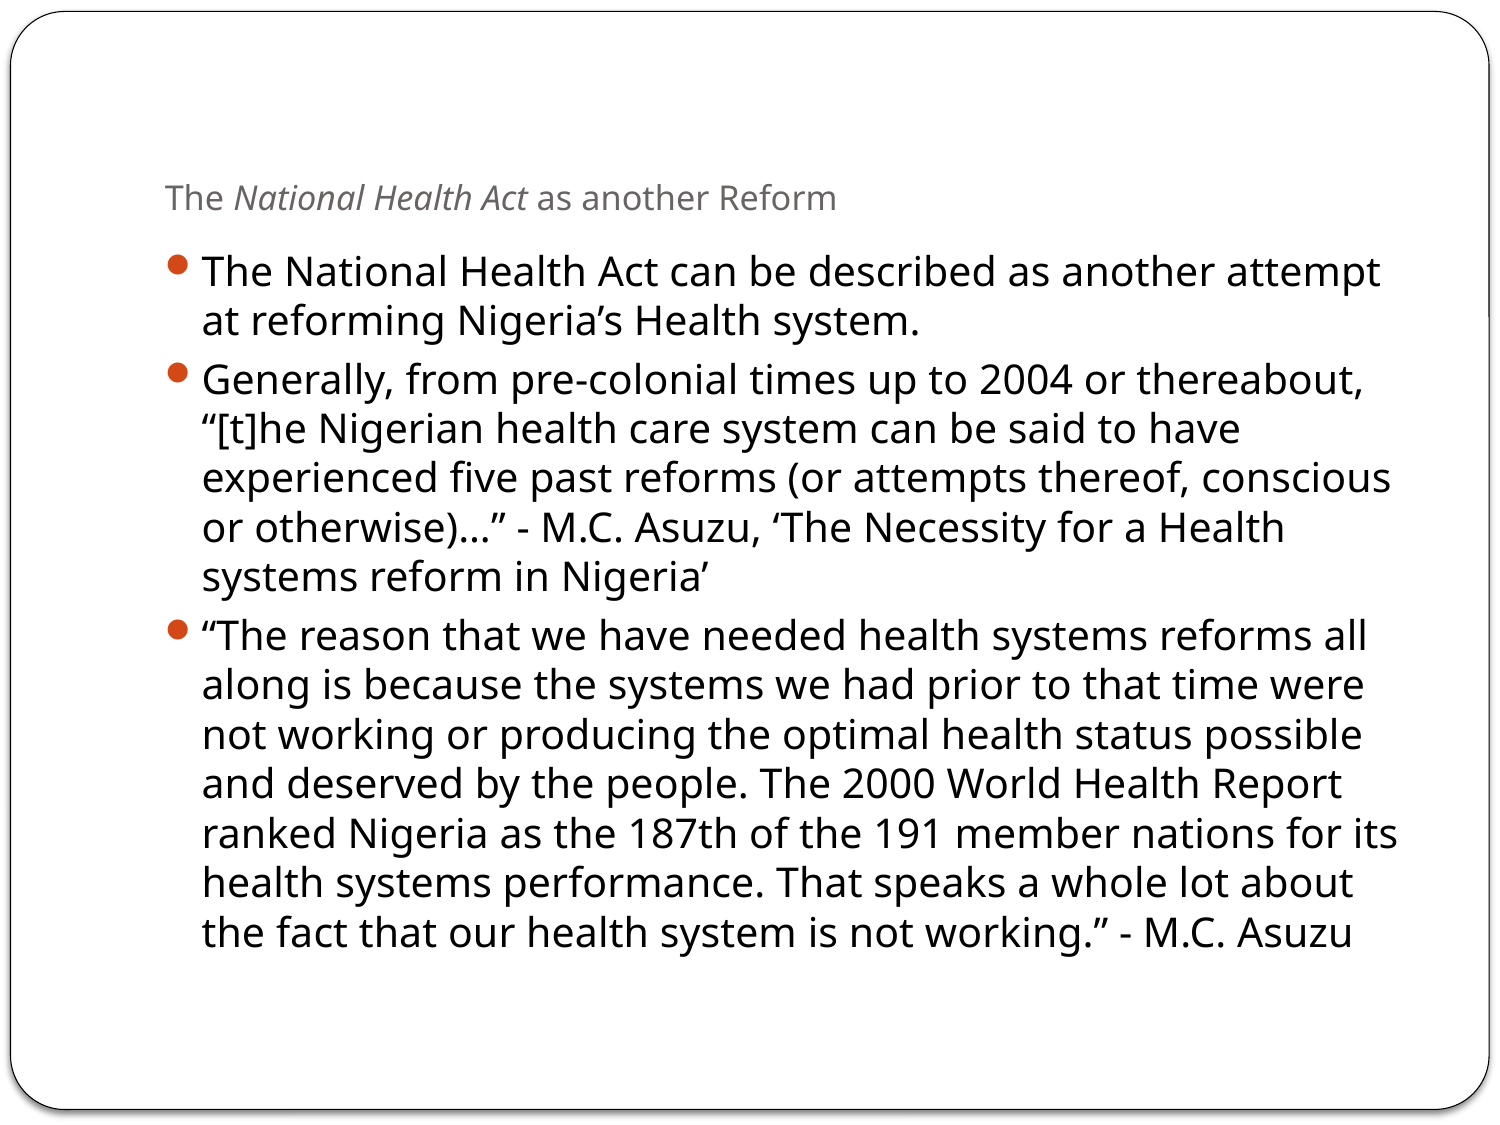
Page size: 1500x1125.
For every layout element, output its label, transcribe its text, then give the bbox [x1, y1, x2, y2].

title The National Health Act as another Reform [150, 45, 1425, 233]
list The National Health Act can be described as another attempt at reforming Nigeria’s Health system. Generally, from pre-colonial times up to 2004 or thereabout, “[t]he Nigerian health care system can be said to have experienced five past reforms (or attempts thereof, conscious or otherwise)…” - M.C. Asuzu, ‘The Necessity for a Health systems reform in Nigeria’ “The reason that we have needed health systems reforms all along is because the systems we had prior to that time were not working or producing the optimal health status possible and deserved by the people. The 2000 World Health Report ranked Nigeria as the 187th of the 191 member nations for its health systems performance. That speaks a whole lot about the fact that our health system is not working.” - M.C. Asuzu [150, 237, 1425, 988]
